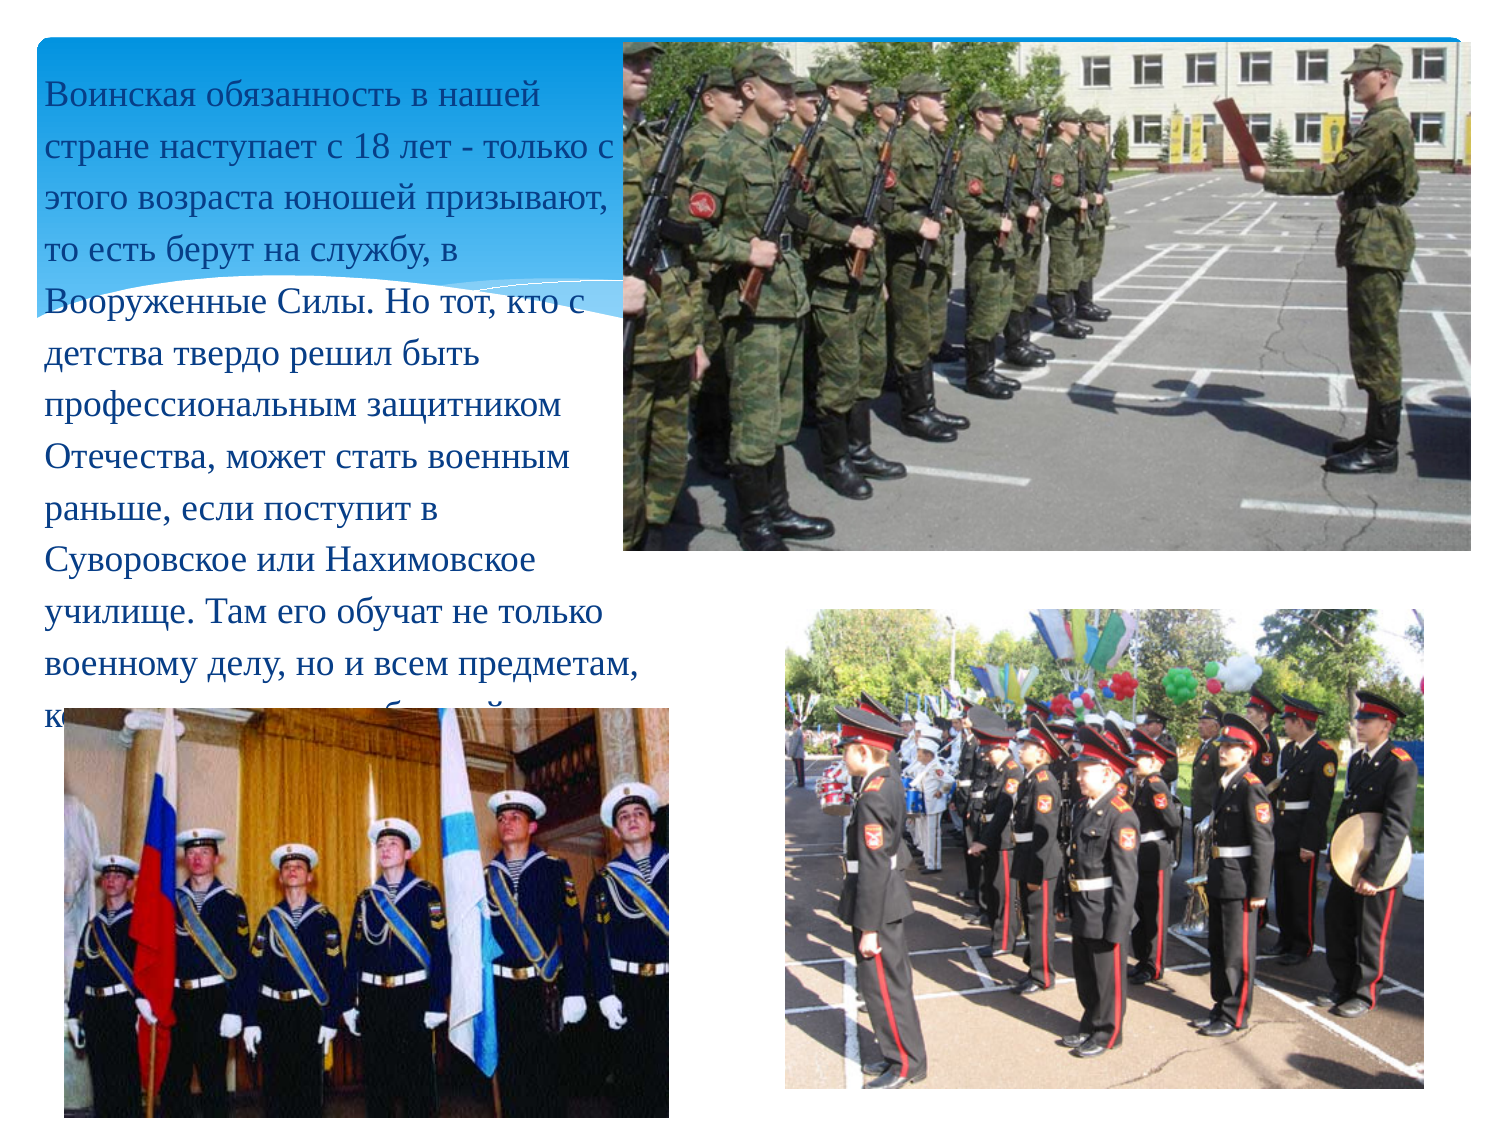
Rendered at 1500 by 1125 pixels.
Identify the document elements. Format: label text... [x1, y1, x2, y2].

list Воинская обязанность в нашей стране наступает с 18 лет - только с этого возраста юношей призывают, то есть берут на службу, в Вооруженные Силы. Но тот, кто с детства твердо решил быть профессиональным защитником Отечества, может стать военным раньше, если поступит в Суворовское или Нахимовское училище. Там его обучат не только военному делу, но и всем предметам, которые проходят в обычной школе. [29, 54, 656, 752]
picture [785, 609, 1424, 1089]
picture [623, 42, 1471, 551]
picture [64, 708, 670, 1118]
